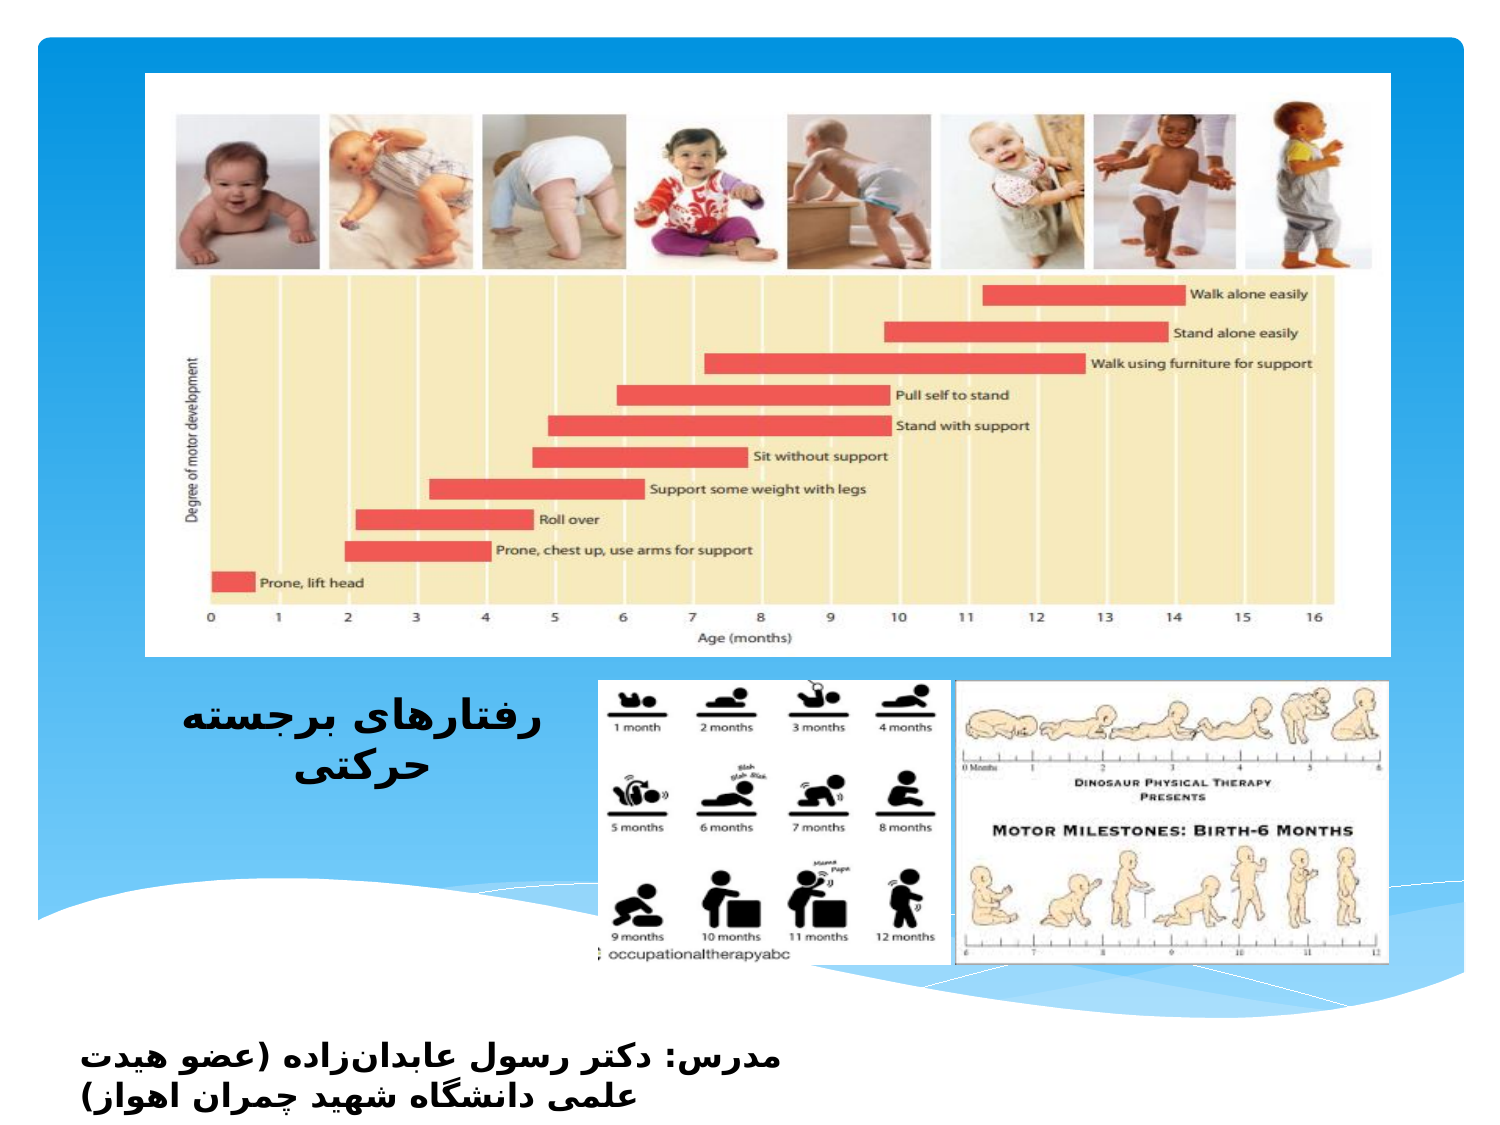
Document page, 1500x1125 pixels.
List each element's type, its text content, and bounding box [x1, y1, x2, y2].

picture [955, 680, 1389, 966]
picture [598, 680, 951, 966]
text_box مدرس: دکتر رسول عابدان‌زاده (عضو هیدت علمی دانشگاه شهید چمران اهواز) [64, 1026, 869, 1122]
text_box رفتارهای برجسته حرکتی [123, 680, 596, 796]
picture [144, 74, 1391, 658]
